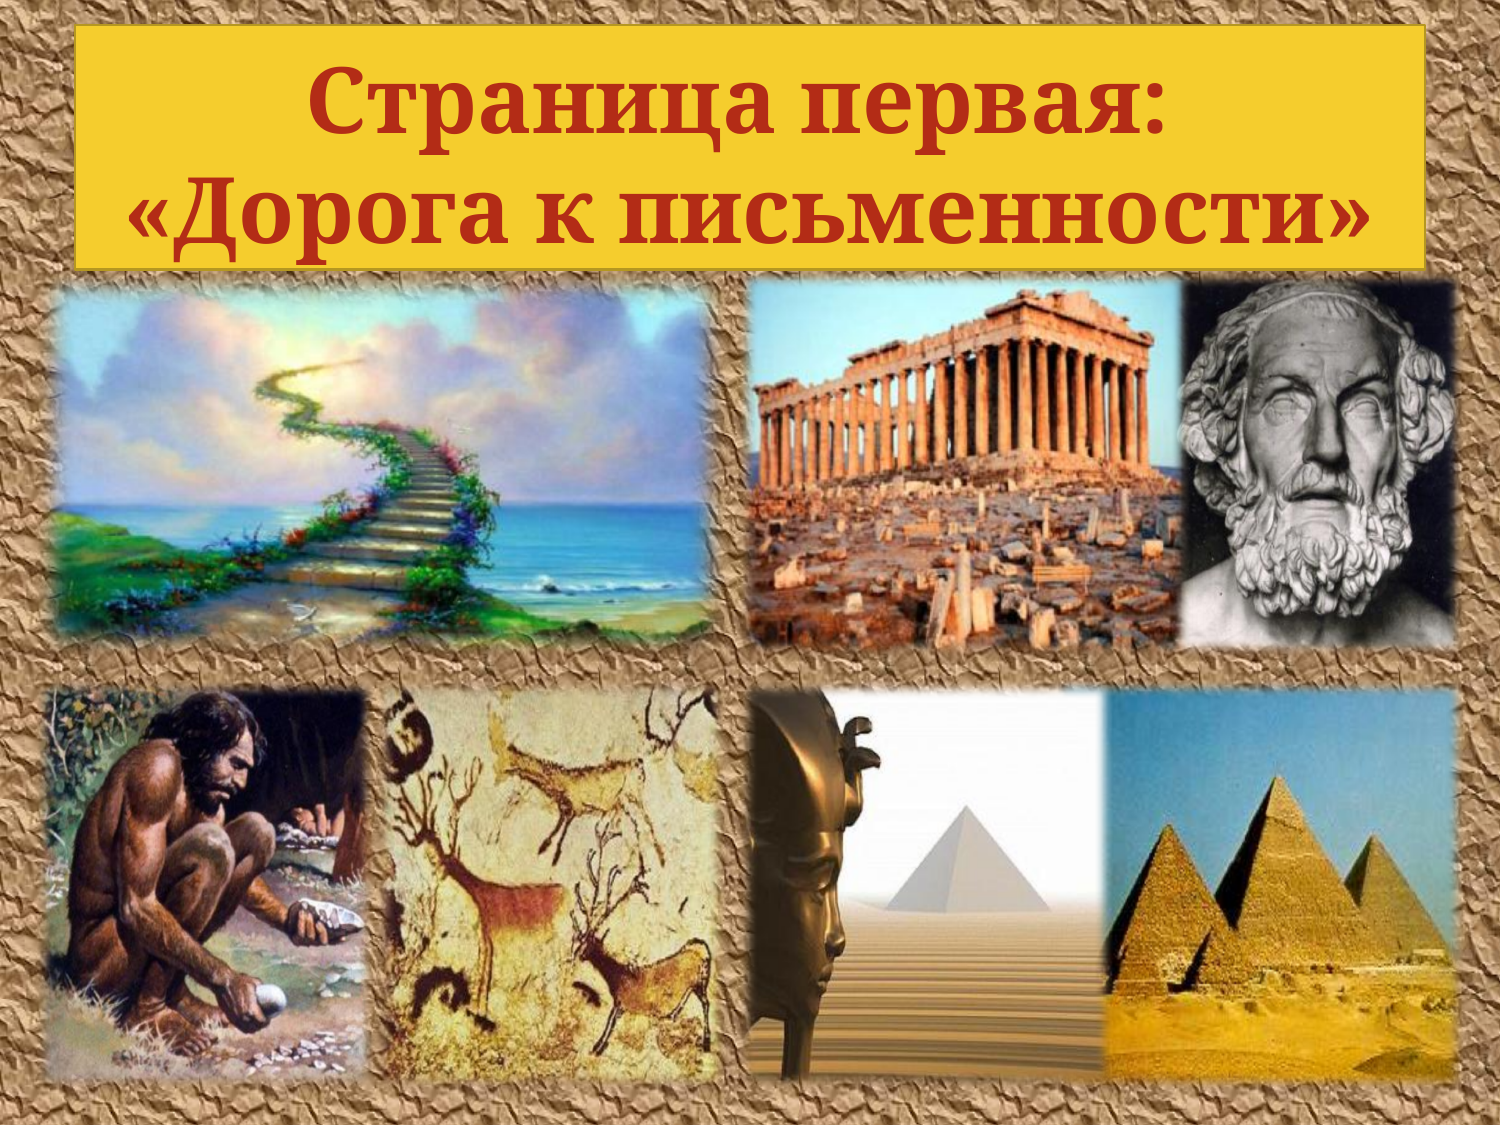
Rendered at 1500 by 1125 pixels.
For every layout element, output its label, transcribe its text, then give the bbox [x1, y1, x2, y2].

picture [0, 0, 1500, 1125]
title Страница первая: «Дорога к письменности» [74, 24, 1426, 271]
